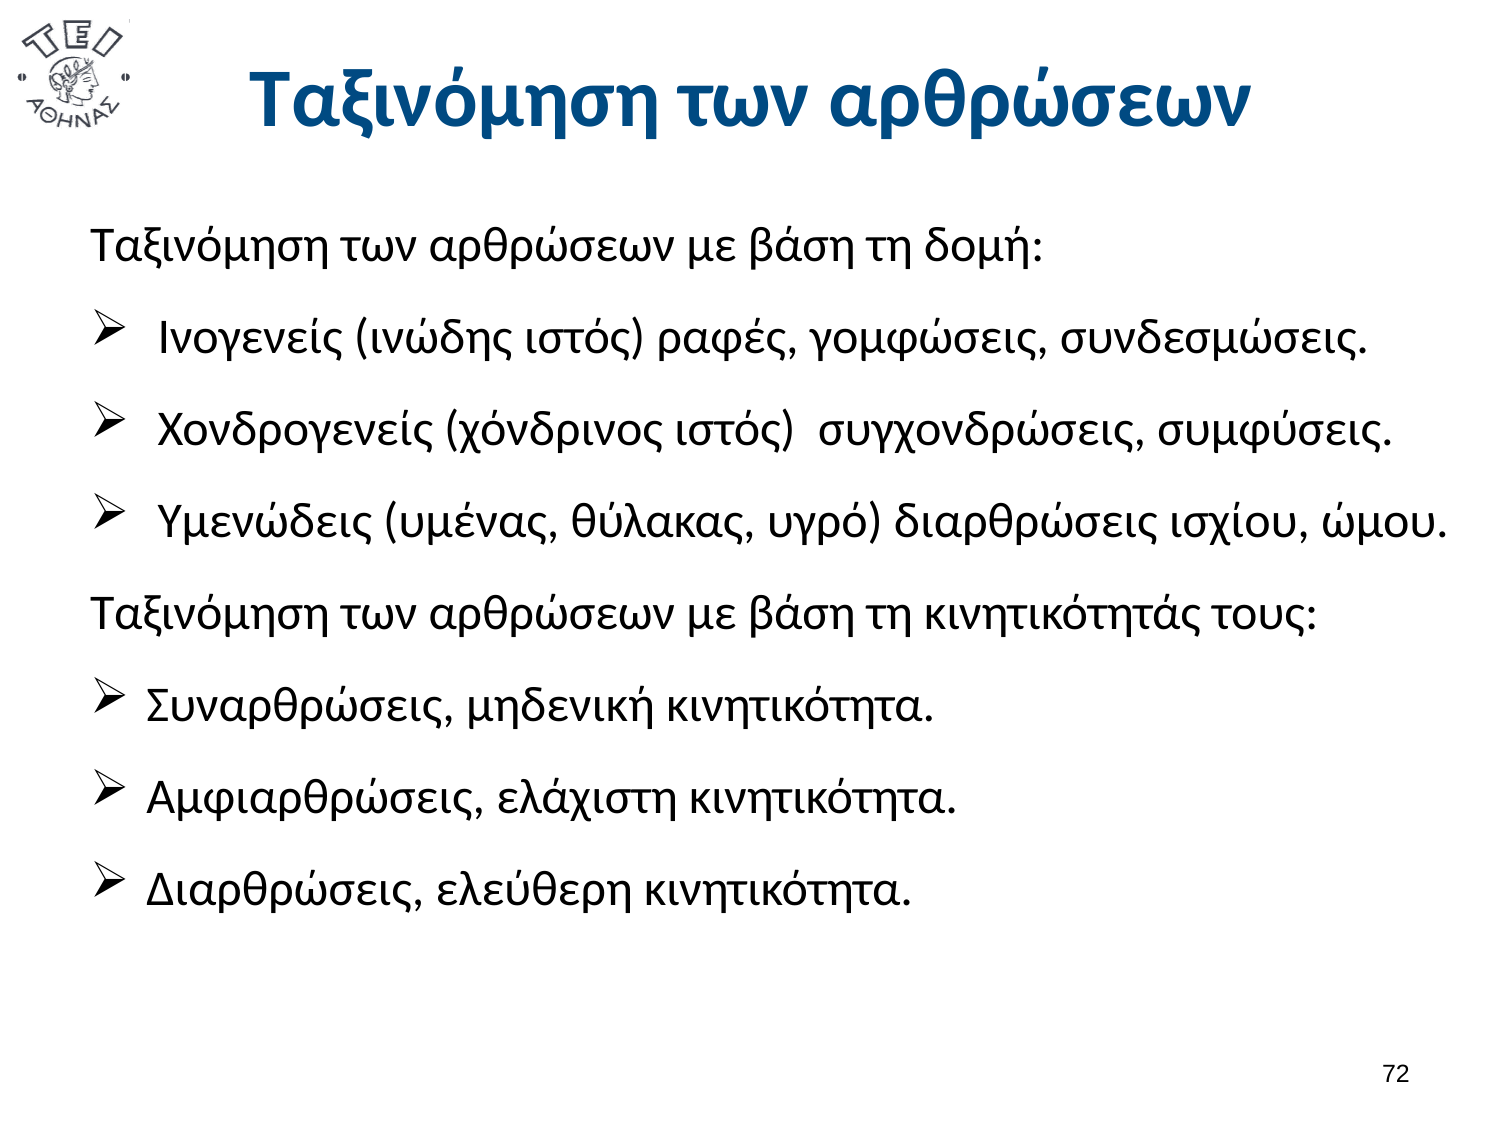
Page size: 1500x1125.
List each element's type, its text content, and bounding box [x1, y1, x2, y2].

list Ταξινόμηση των αρθρώσεων με βάση τη δομή: Ινογενείς (ινώδης ιστός) ραφές, γομφώσεις, συνδεσμώσεις. Χονδρογενείς (χόνδρινος ιστός) συγχονδρώσεις, συμφύσεις. Υμενώδεις (υμένας, θύλακας, υγρό) διαρθρώσεις ισχίου, ώμου. Ταξινόμηση των αρθρώσεων με βάση τη κινητικότητάς τους: Συναρθρώσεις, μηδενική κινητικότητα. Αμφιαρθρώσεις, ελάχιστη κινητικότητα. Διαρθρώσεις, ελεύθερη κινητικότητα. [75, 196, 1471, 1024]
title Ταξινόμηση των αρθρώσεων [76, 19, 1427, 169]
slide_number 71 [1074, 1042, 1425, 1103]
picture [17, 19, 76, 133]
